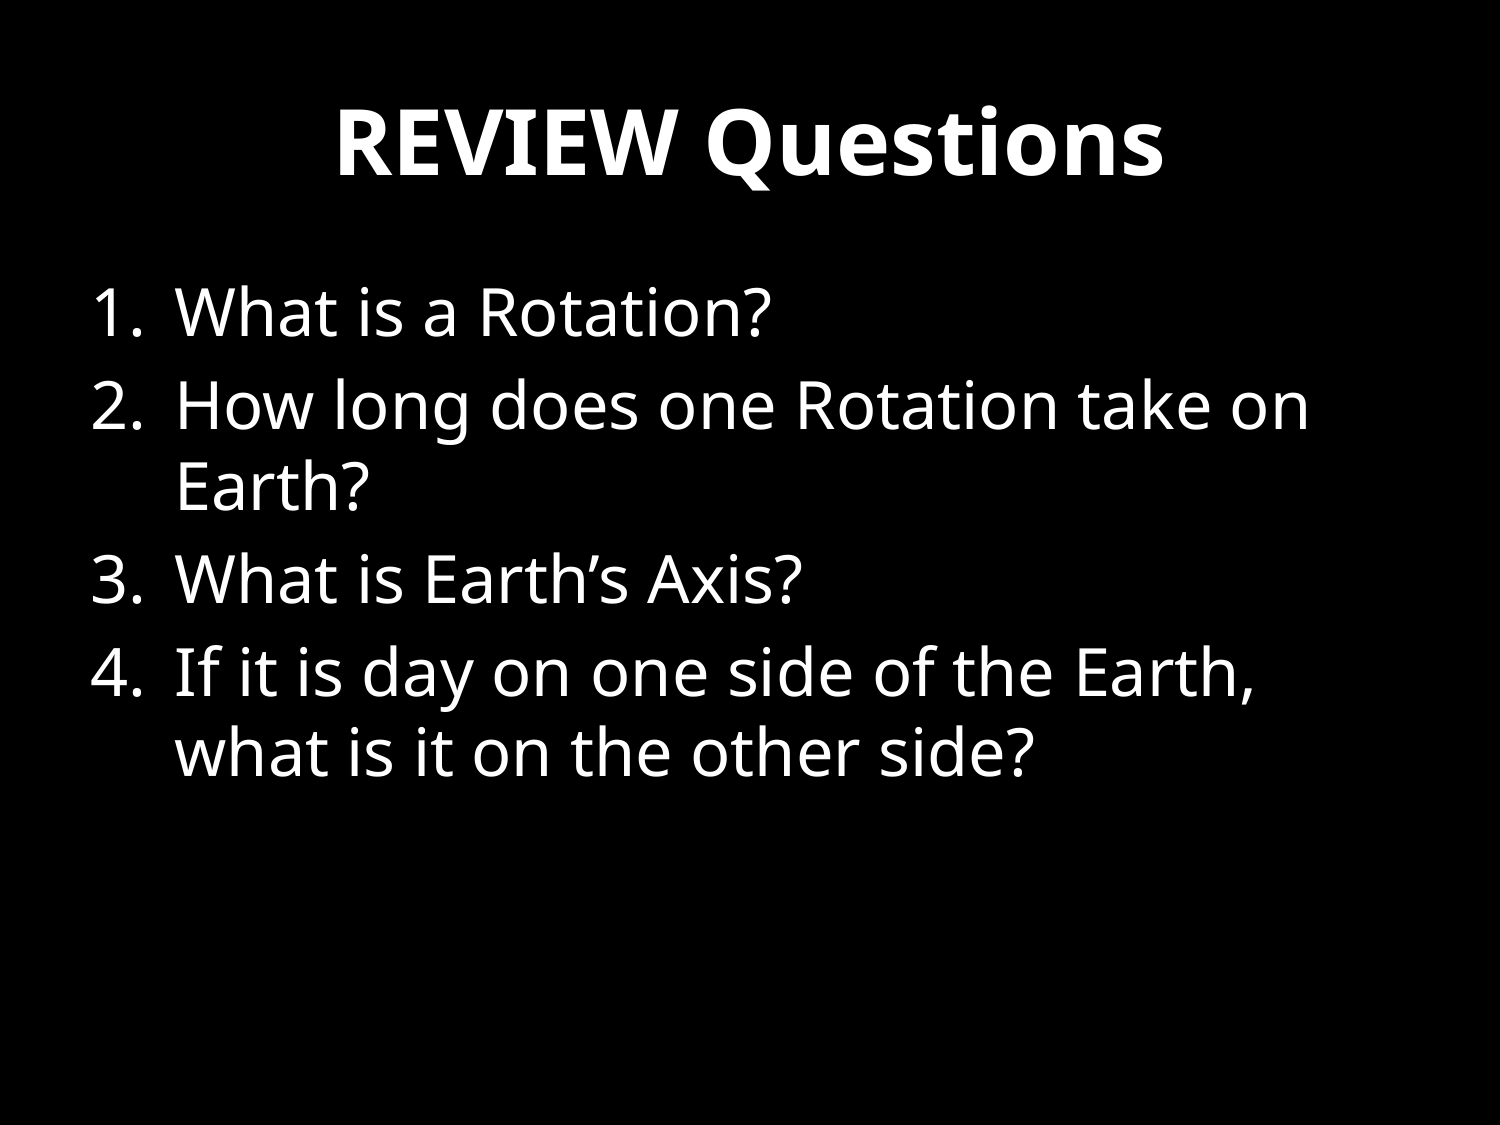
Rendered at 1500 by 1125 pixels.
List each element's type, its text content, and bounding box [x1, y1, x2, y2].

list What is a Rotation? How long does one Rotation take on Earth? What is Earth’s Axis? If it is day on one side of the Earth, what is it on the other side? [75, 262, 1425, 1005]
title REVIEW Questions [75, 45, 1425, 233]
